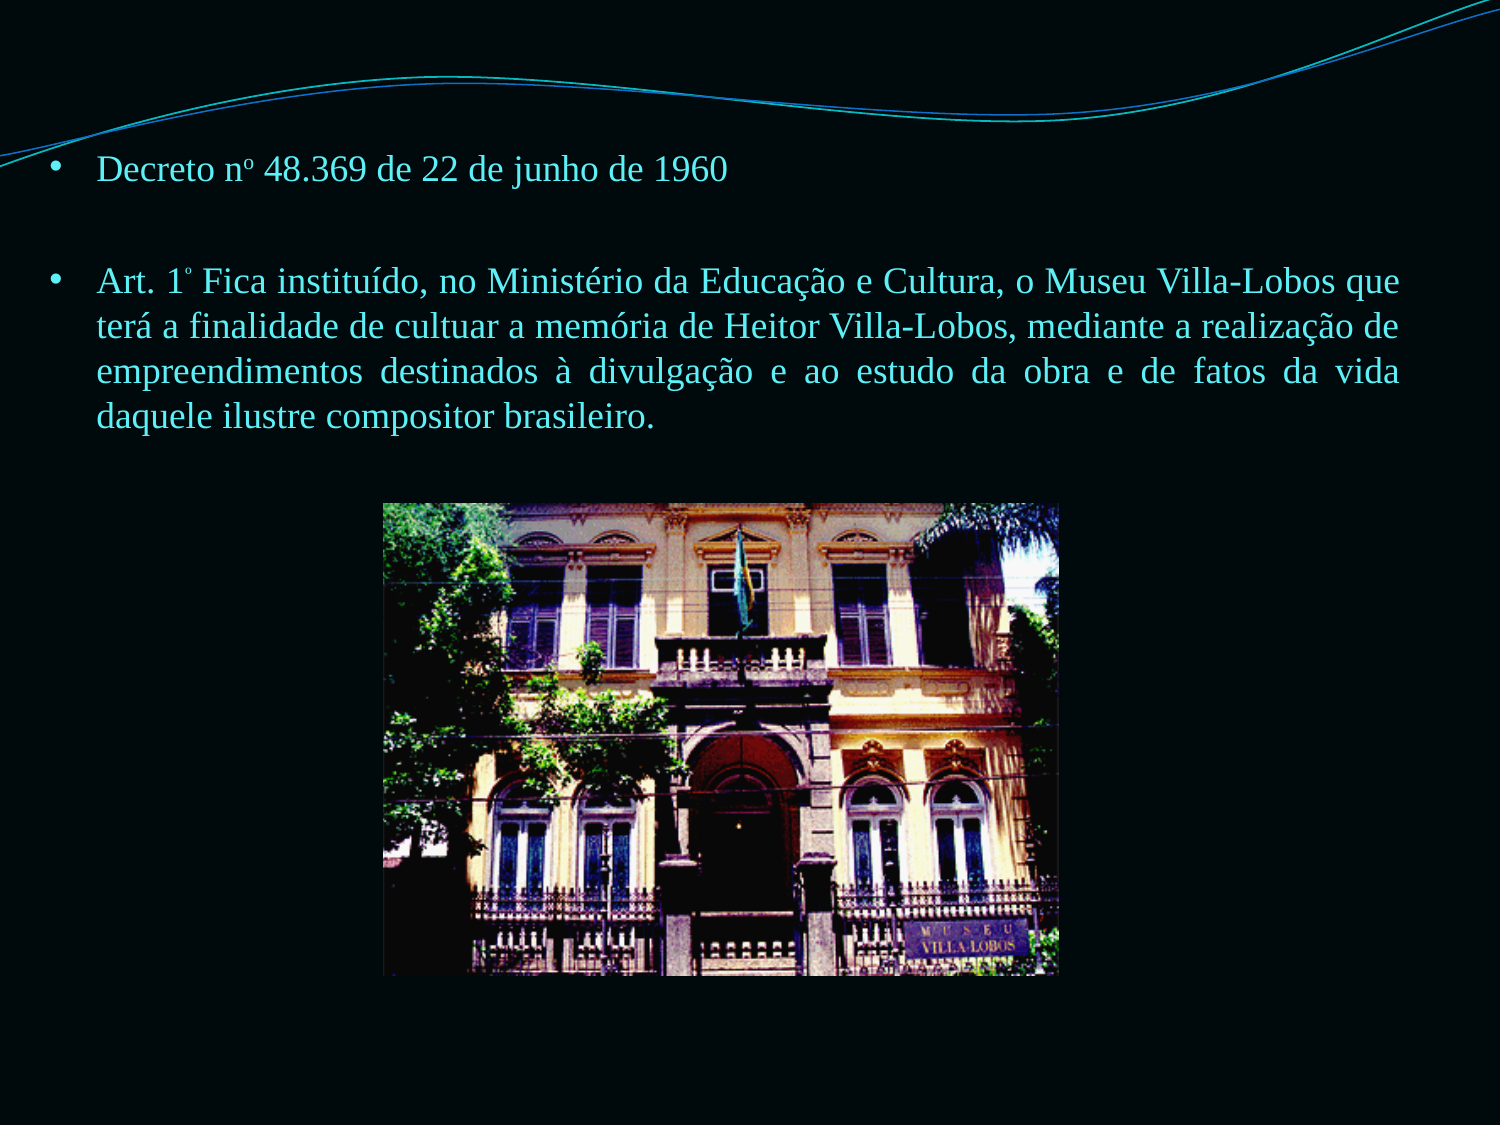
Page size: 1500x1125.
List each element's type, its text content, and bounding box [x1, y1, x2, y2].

text_box Decreto no 48.369 de 22 de junho de 1960 Art. 1º Fica instituído, no Ministério da Educação e Cultura, o Museu Villa-Lobos que terá a finalidade de cultuar a memória de Heitor Villa-Lobos, mediante a realização de empreendimentos destinados à divulgação e ao estudo da obra e de fatos da vida daquele ilustre compositor brasileiro. [34, 113, 1417, 444]
picture [383, 503, 1059, 977]
